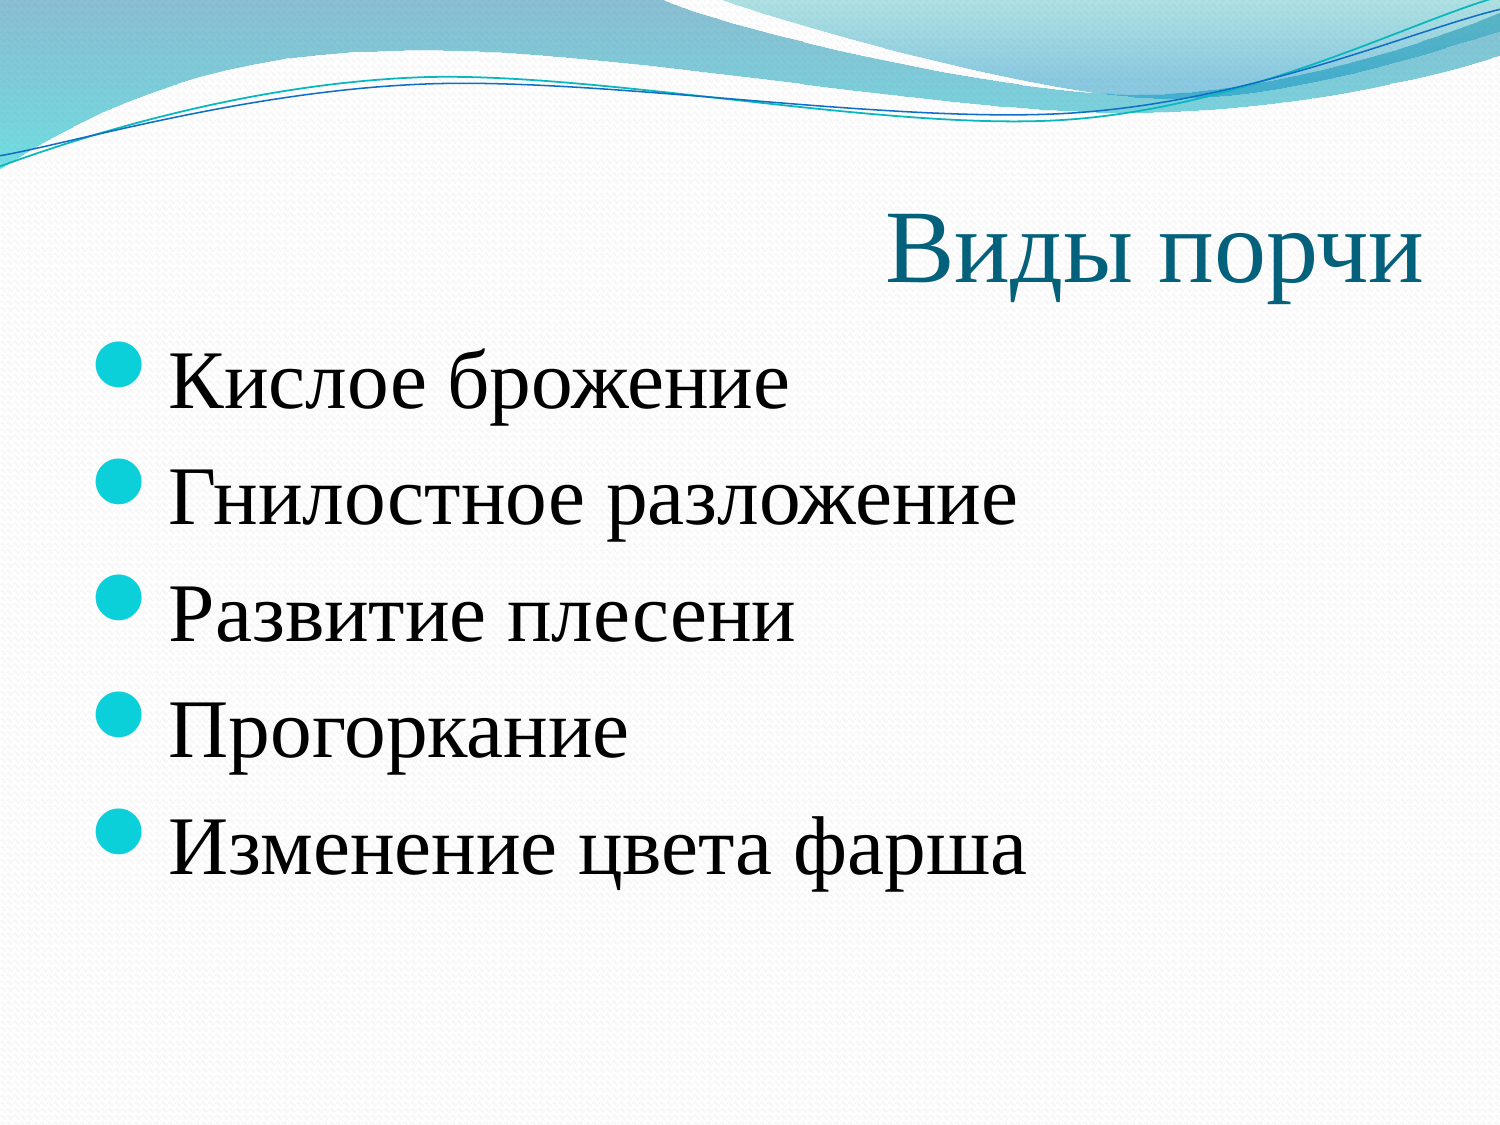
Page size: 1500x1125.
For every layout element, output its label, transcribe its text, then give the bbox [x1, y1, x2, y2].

list Кислое брожение Гнилостное разложение Развитие плесени Прогоркание Изменение цвета фарша [75, 317, 1425, 1038]
title Виды порчи [75, 115, 1425, 303]
